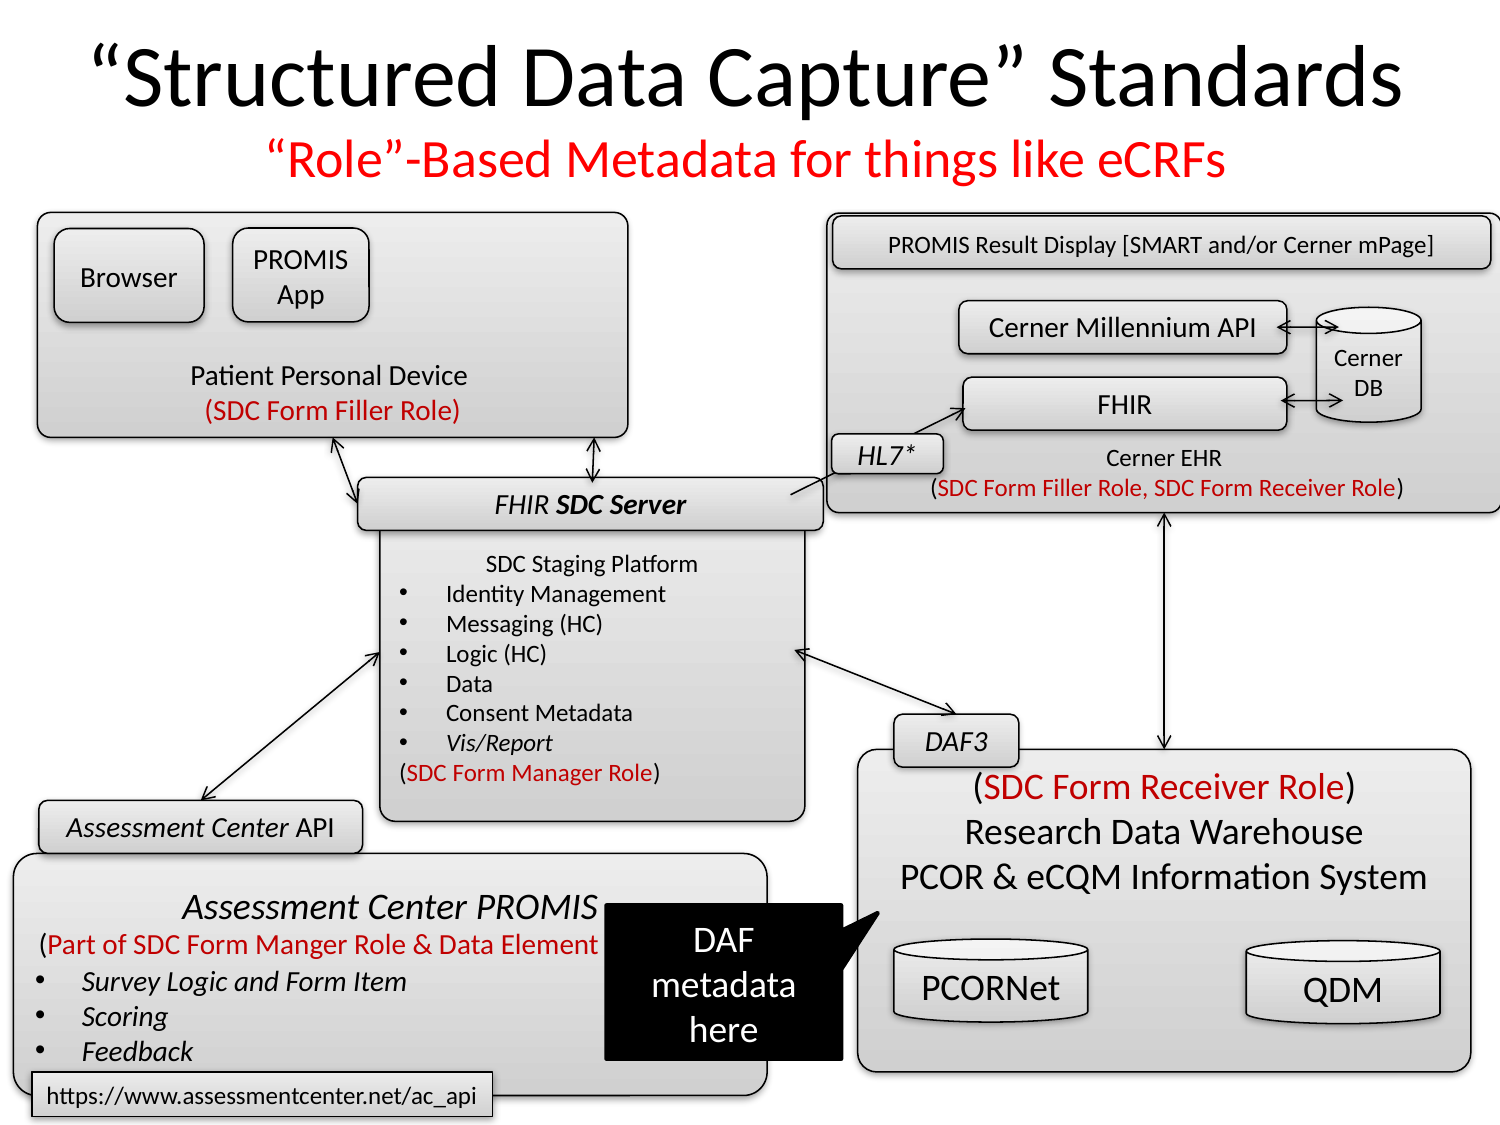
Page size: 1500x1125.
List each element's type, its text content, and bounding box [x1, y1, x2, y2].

text_box SDC Staging Platform Identity Management Messaging (HC) Logic (HC) Data Consent Metadata Vis/Report (SDC Form Manager Role) [379, 540, 806, 823]
text_box Cerner Millennium API [958, 299, 1288, 355]
text_box Browser [53, 227, 205, 324]
text_box Assessment Center PROMIS (Part of SDC Form Manger Role & Data Element Repository) Survey Logic and Form Item Scoring Feedback [12, 852, 768, 1097]
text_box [792, 403, 964, 500]
text_box PROMIS Result Display [SMART and/or Cerner mPage] [831, 215, 1492, 270]
text_box (SDC Form Receiver Role) Research Data Warehouse PCOR & eCQM Information System [856, 748, 1472, 1073]
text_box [793, 649, 957, 715]
text_box https://www.assessmentcenter.net/ac_api [31, 1071, 493, 1117]
text_box QDM [1245, 939, 1441, 1025]
text_box Cerner EHR (SDC Form Filler Role, SDC Form Receiver Role) [826, 212, 1500, 514]
text_box FHIR [962, 376, 1288, 431]
text_box DAF3 [893, 713, 1020, 768]
text_box PROMIS App [231, 227, 370, 323]
text_box PCORNet [893, 938, 1089, 1023]
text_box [332, 437, 358, 505]
text_box Cerner DB [1315, 306, 1422, 423]
text_box DAF metadata here [604, 903, 880, 1061]
text_box Patient Personal Device (SDC Form Filler Role) [36, 211, 629, 439]
text_box Assessment Center API [37, 799, 364, 855]
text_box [200, 651, 380, 801]
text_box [591, 437, 595, 483]
title “Structured Data Capture” Standards “Role”-Based Metadata for things like eCRFs [71, 9, 1422, 198]
text_box FHIR SDC Server [356, 476, 825, 532]
